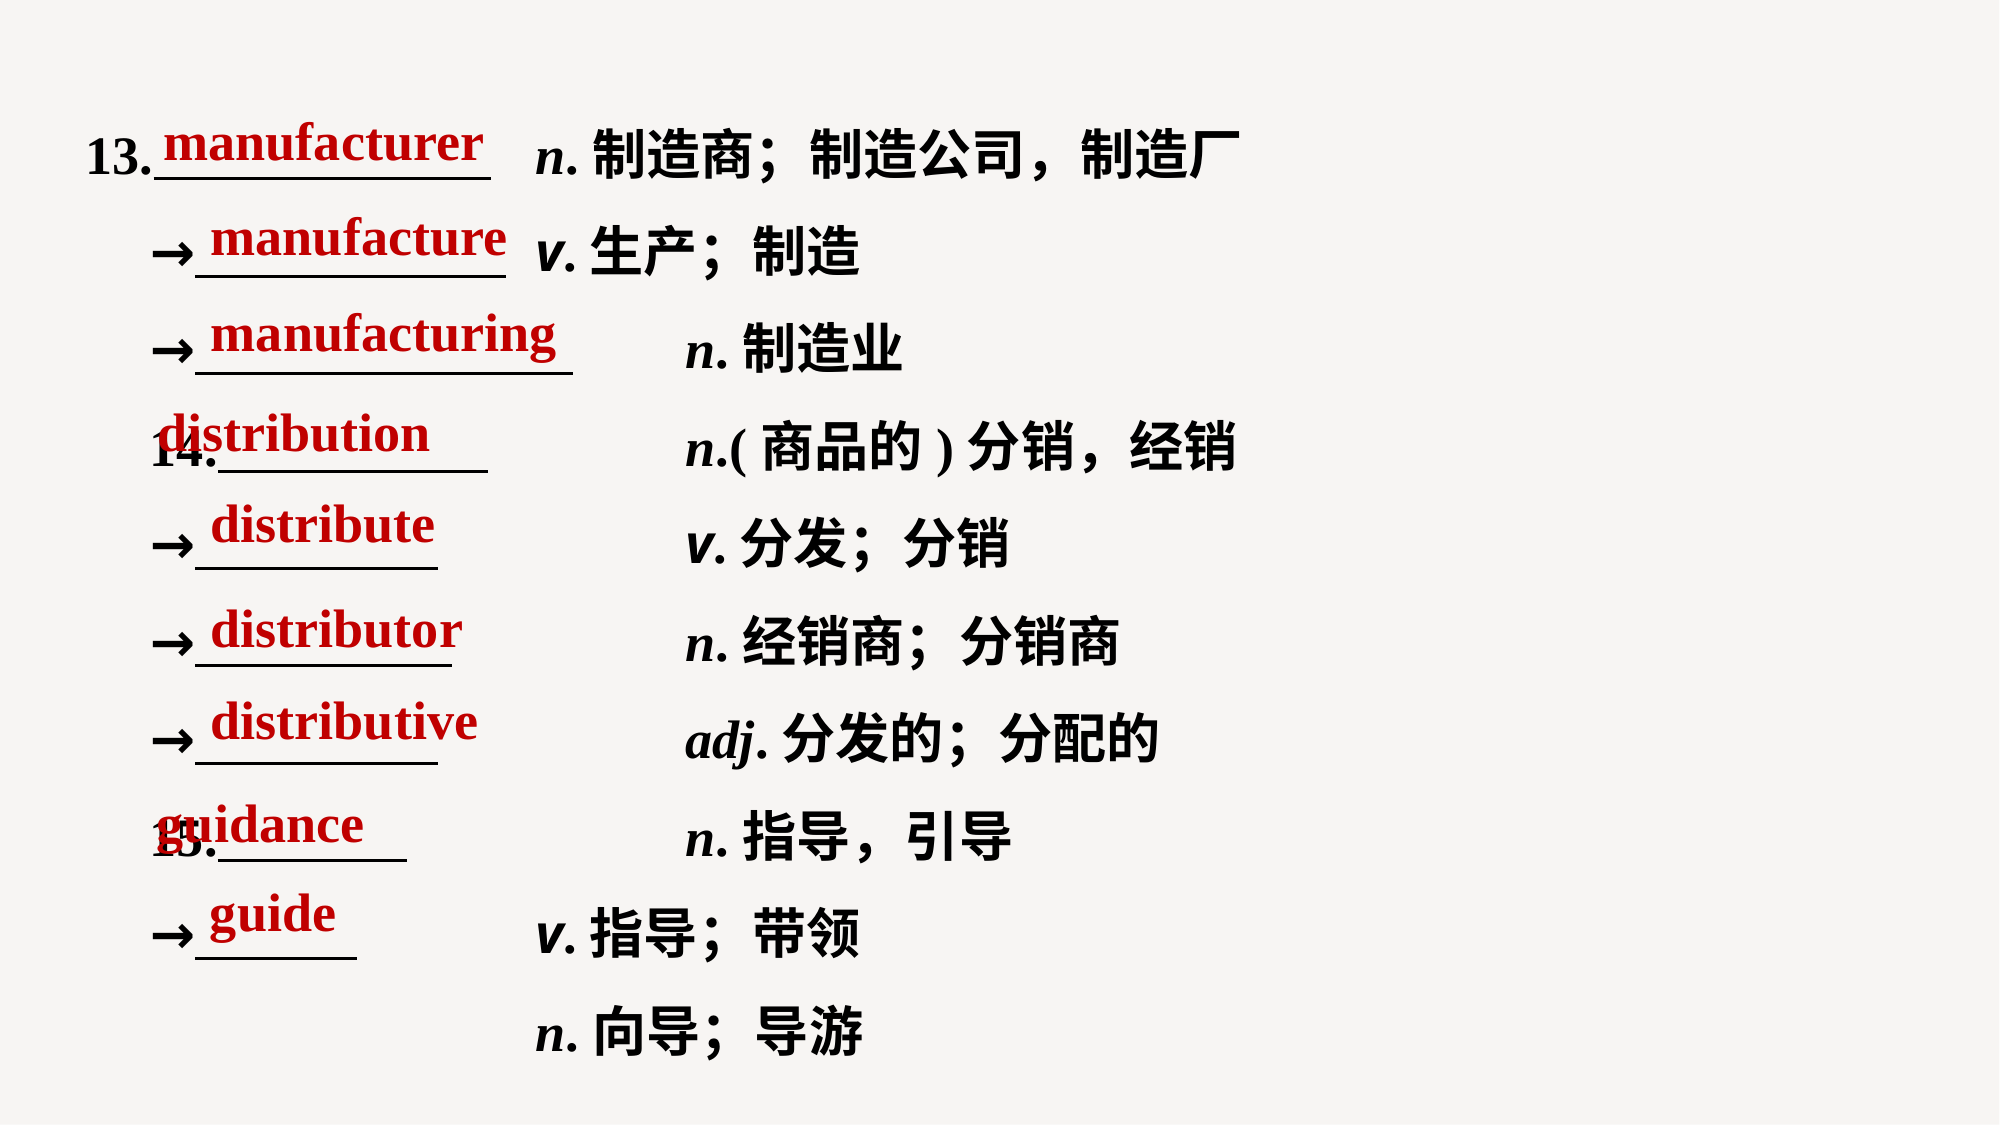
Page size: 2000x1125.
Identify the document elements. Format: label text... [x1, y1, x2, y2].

text_box distributor [195, 586, 479, 666]
text_box 13. n.制造商；制造公司，制造厂 → v.生产；制造 → n.制造业 14. n.(商品的)分销，经销 → v.分发；分销 → n.经销商；分销商 → adj.分发的；分配的 15. n.指导，引导 → v.指导；带领 n.向导；导游 [65, 77, 1935, 1072]
text_box distribution [142, 390, 447, 470]
text_box distributive [195, 678, 494, 758]
text_box manufacture [195, 194, 523, 274]
text_box distribute [195, 481, 452, 561]
text_box manufacturer [148, 98, 500, 179]
text_box guide [195, 869, 352, 950]
text_box manufacturing [195, 289, 573, 370]
text_box guidance [141, 780, 380, 861]
